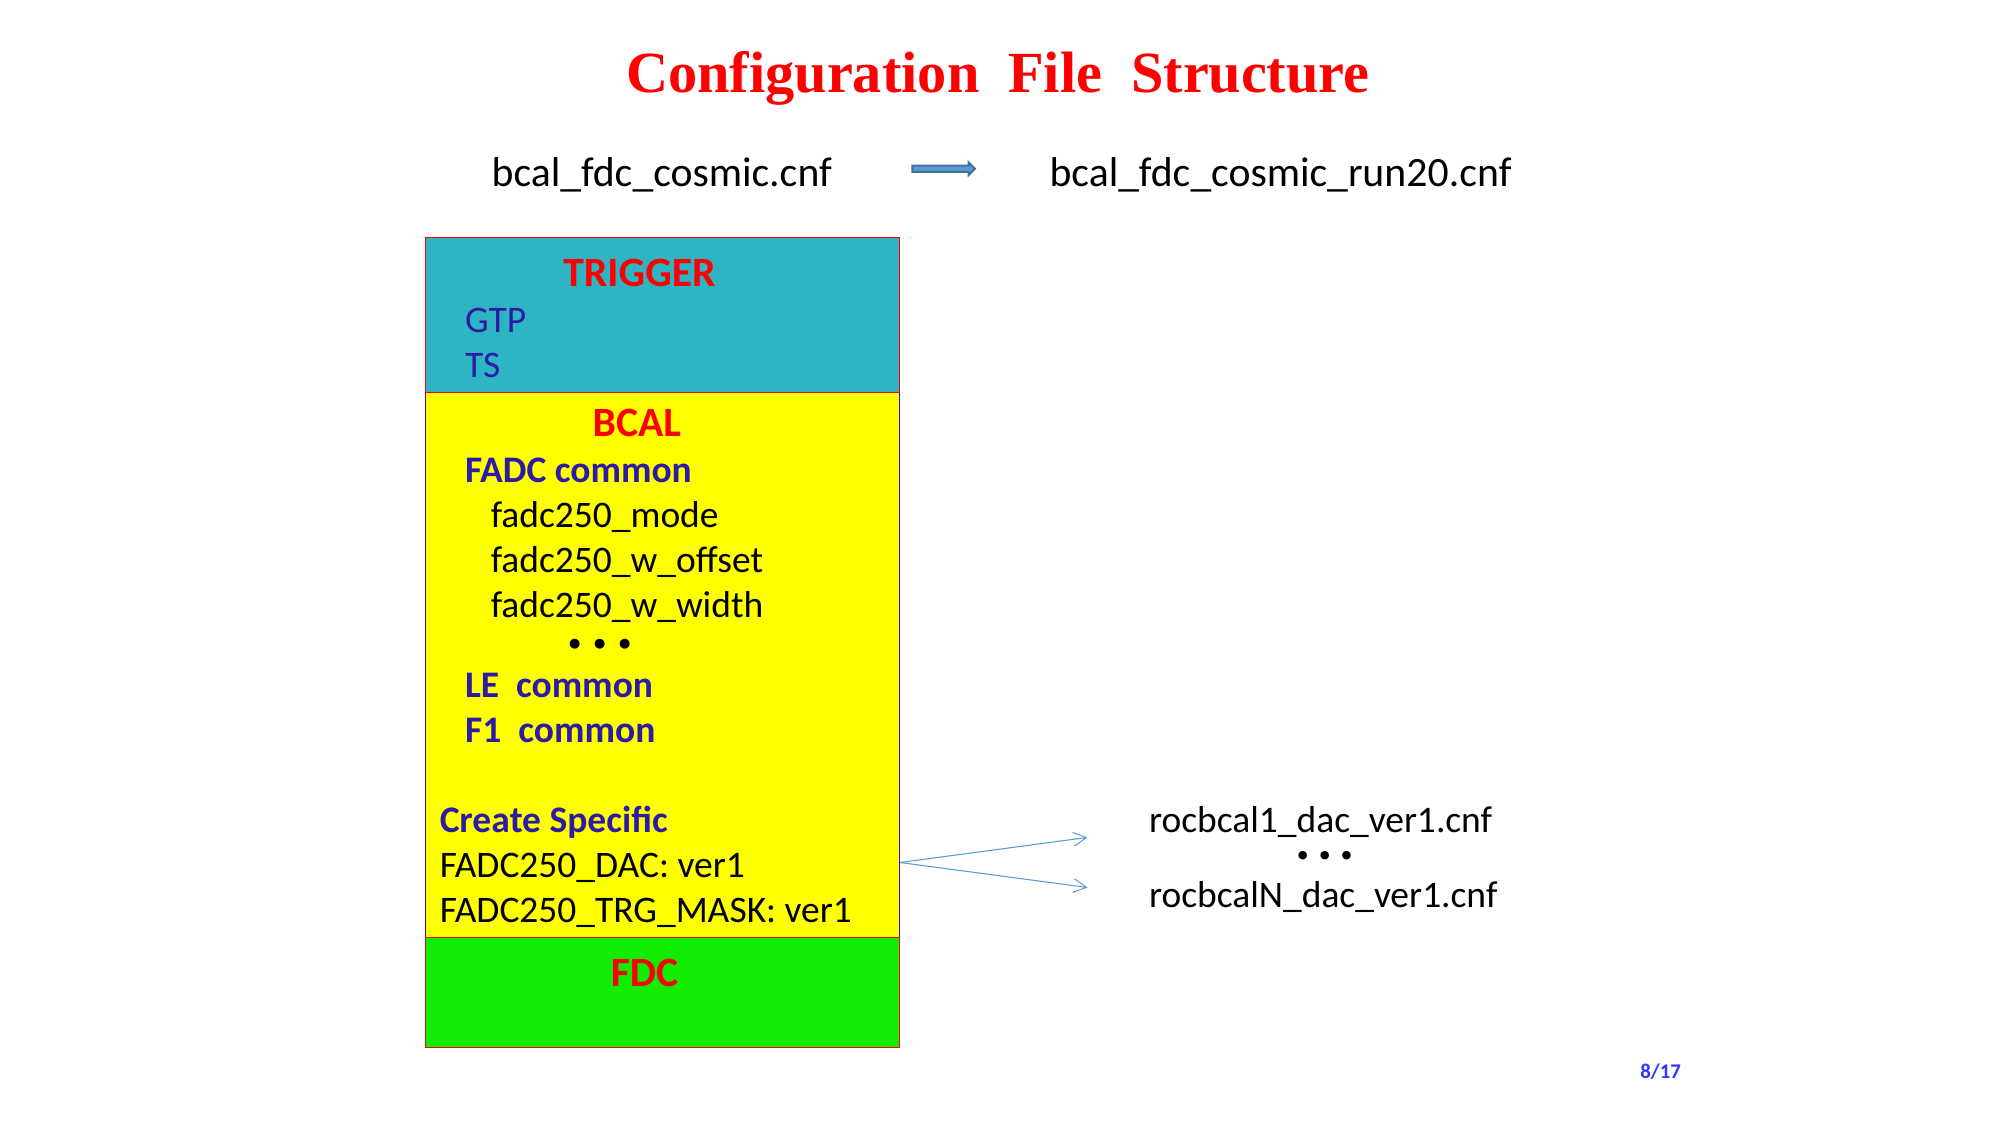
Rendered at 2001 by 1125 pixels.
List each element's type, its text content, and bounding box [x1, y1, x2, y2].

text_box bcal_fdc_cosmic.cnf [476, 137, 848, 203]
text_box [424, 237, 900, 943]
text_box 8/17 [1625, 1050, 1696, 1090]
text_box Configuration File Structure [374, 12, 1650, 125]
text_box FDC [425, 943, 900, 1048]
text_box rocbcal1_dac_ver1.cnf    rocbcalN_dac_ver1.cnf [1134, 787, 1623, 923]
text_box [911, 159, 977, 178]
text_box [899, 837, 1088, 862]
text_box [899, 862, 1088, 888]
text_box bcal_fdc_cosmic_run20.cnf [1034, 137, 1527, 203]
